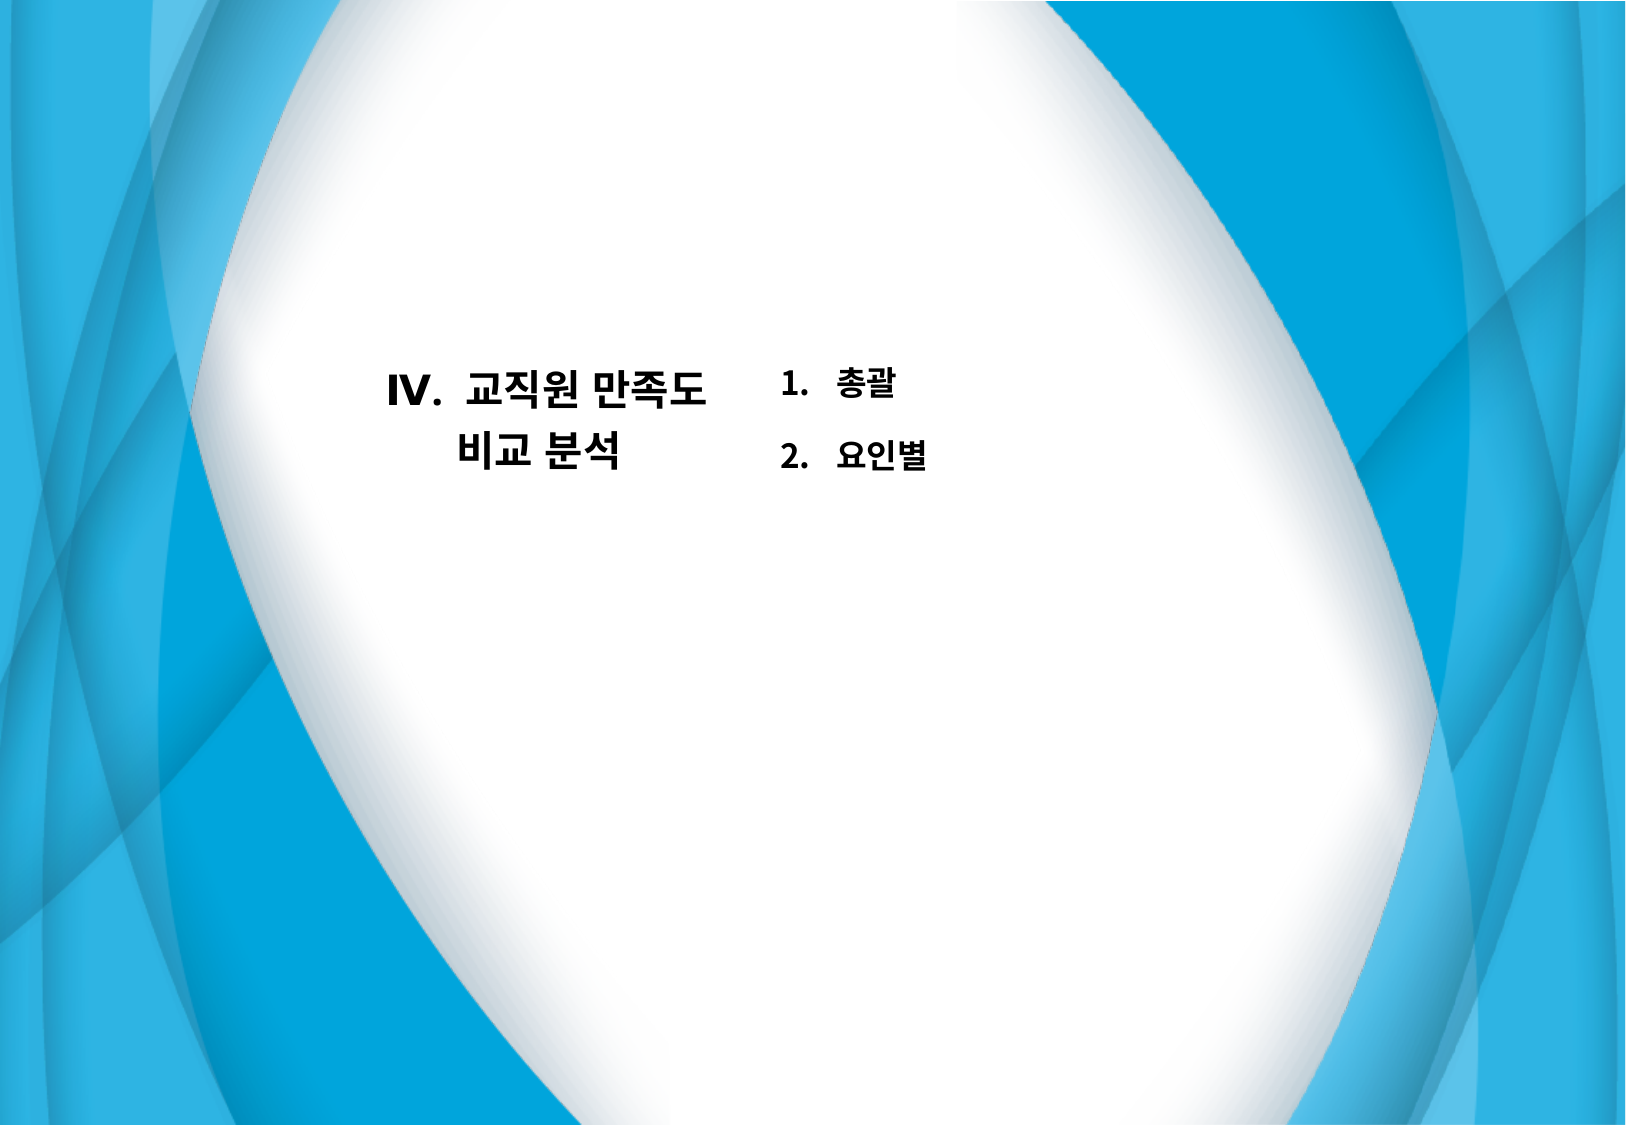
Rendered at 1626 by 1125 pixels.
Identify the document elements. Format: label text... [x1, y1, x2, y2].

table_header Ⅳ. 교직원 만족도 비교 분석 [370, 350, 765, 486]
table_header 총괄 요인별 [765, 350, 1255, 486]
picture [0, 0, 703, 1125]
picture [924, 2, 1626, 1124]
